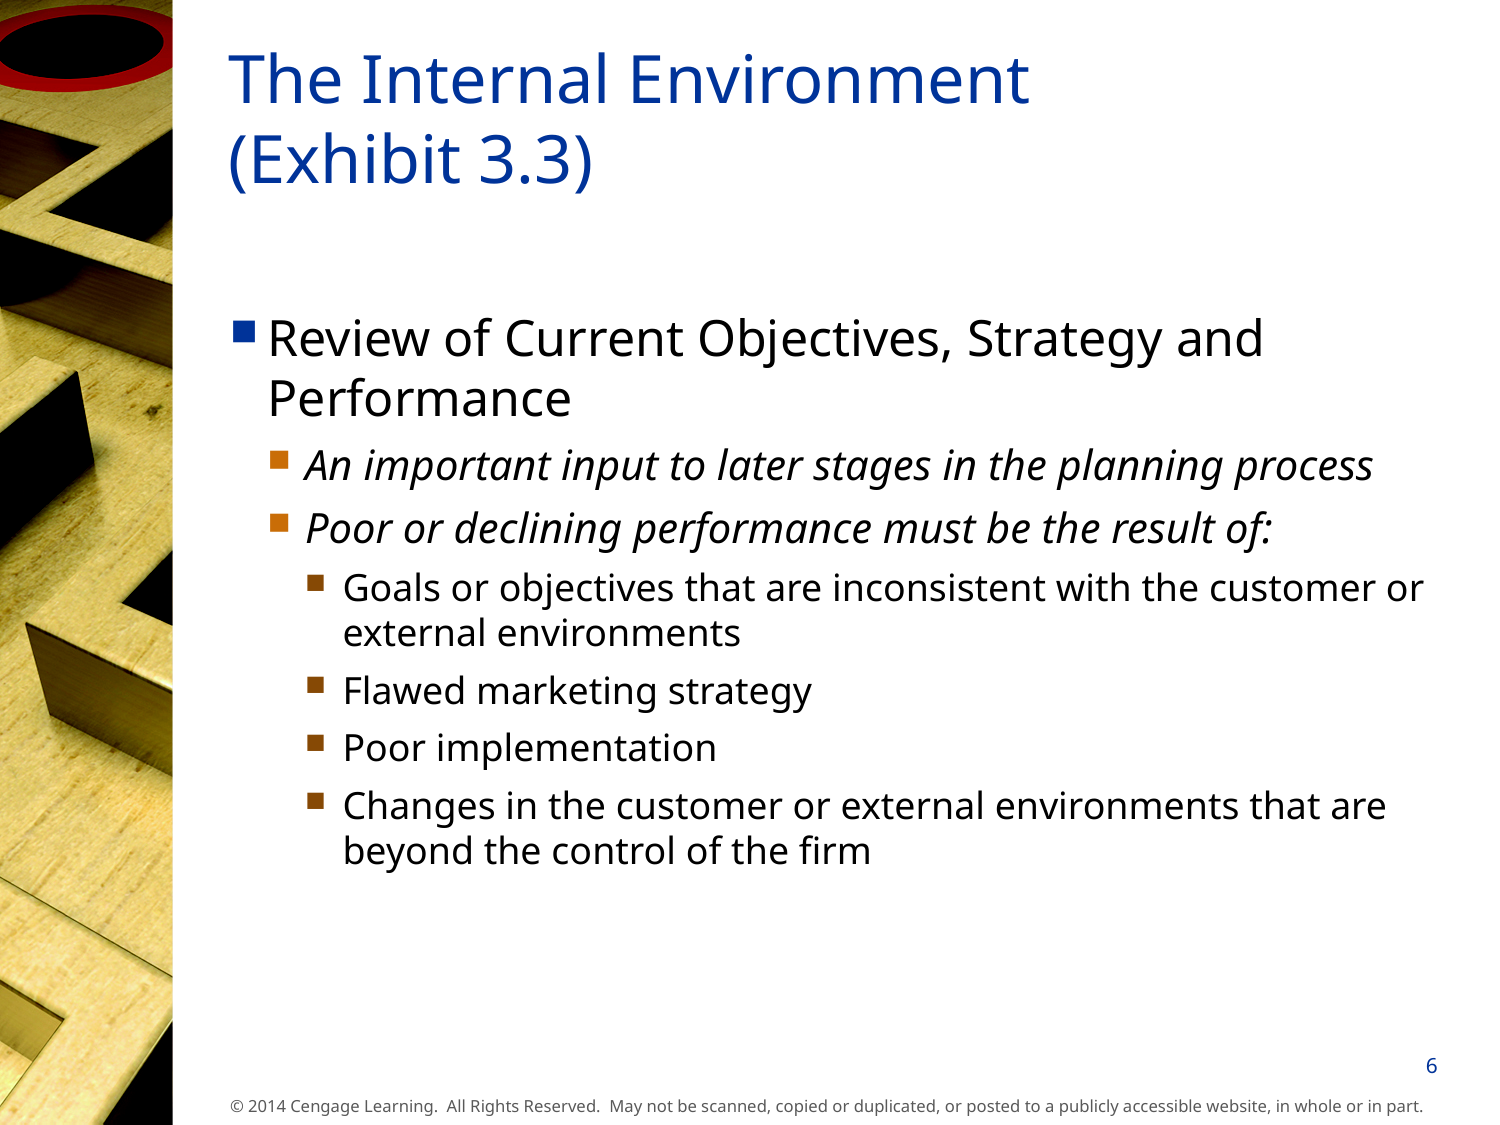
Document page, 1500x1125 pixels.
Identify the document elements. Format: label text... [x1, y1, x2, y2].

slide_number 6 [1386, 1037, 1478, 1097]
list Review of Current Objectives, Strategy and Performance An important input to later stages in the planning process Poor or declining performance must be the result of: Goals or objectives that are inconsistent with the customer or external environments Flawed marketing strategy Poor implementation Changes in the customer or external environments that are beyond the control of the firm [215, 212, 1478, 1037]
title The Internal Environment (Exhibit 3.3) [213, 29, 1454, 213]
picture [0, 0, 173, 1125]
